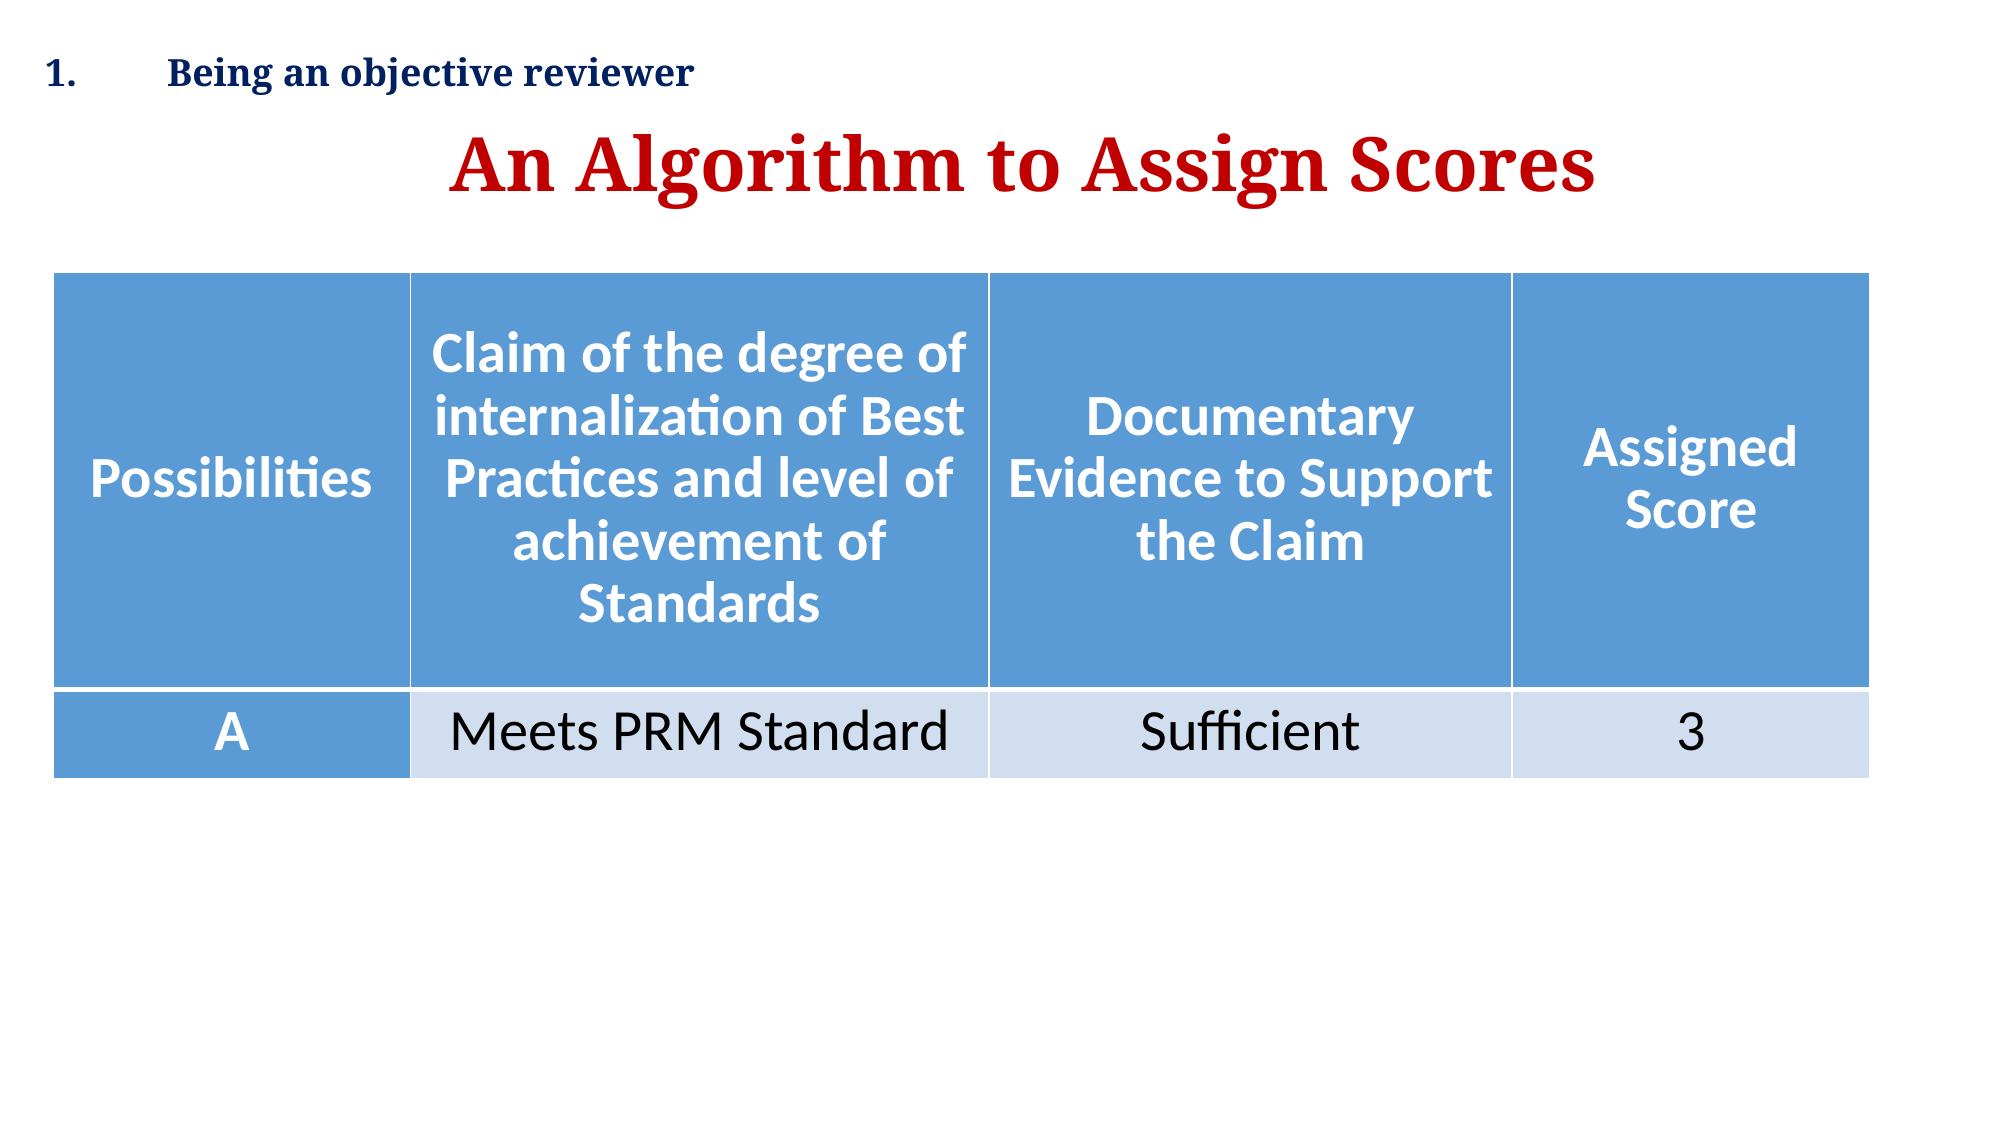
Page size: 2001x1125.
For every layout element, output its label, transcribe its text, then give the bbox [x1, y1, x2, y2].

table_cell 3 [1513, 692, 1869, 778]
table_header Assigned Score [1513, 273, 1869, 687]
table_header Claim of the degree of internalization of Best Practices and level of achievement of Standards [411, 273, 988, 687]
table_header Documentary Evidence to Support the Claim [990, 273, 1511, 687]
text_box An Algorithm to Assign Scores [435, 102, 1613, 214]
table_cell Sufficient [990, 692, 1511, 778]
table_cell A [54, 692, 410, 778]
table_cell Meets PRM Standard [411, 692, 988, 778]
table_header Possibilities [54, 273, 410, 687]
text_box Being an objective reviewer [30, 41, 711, 102]
